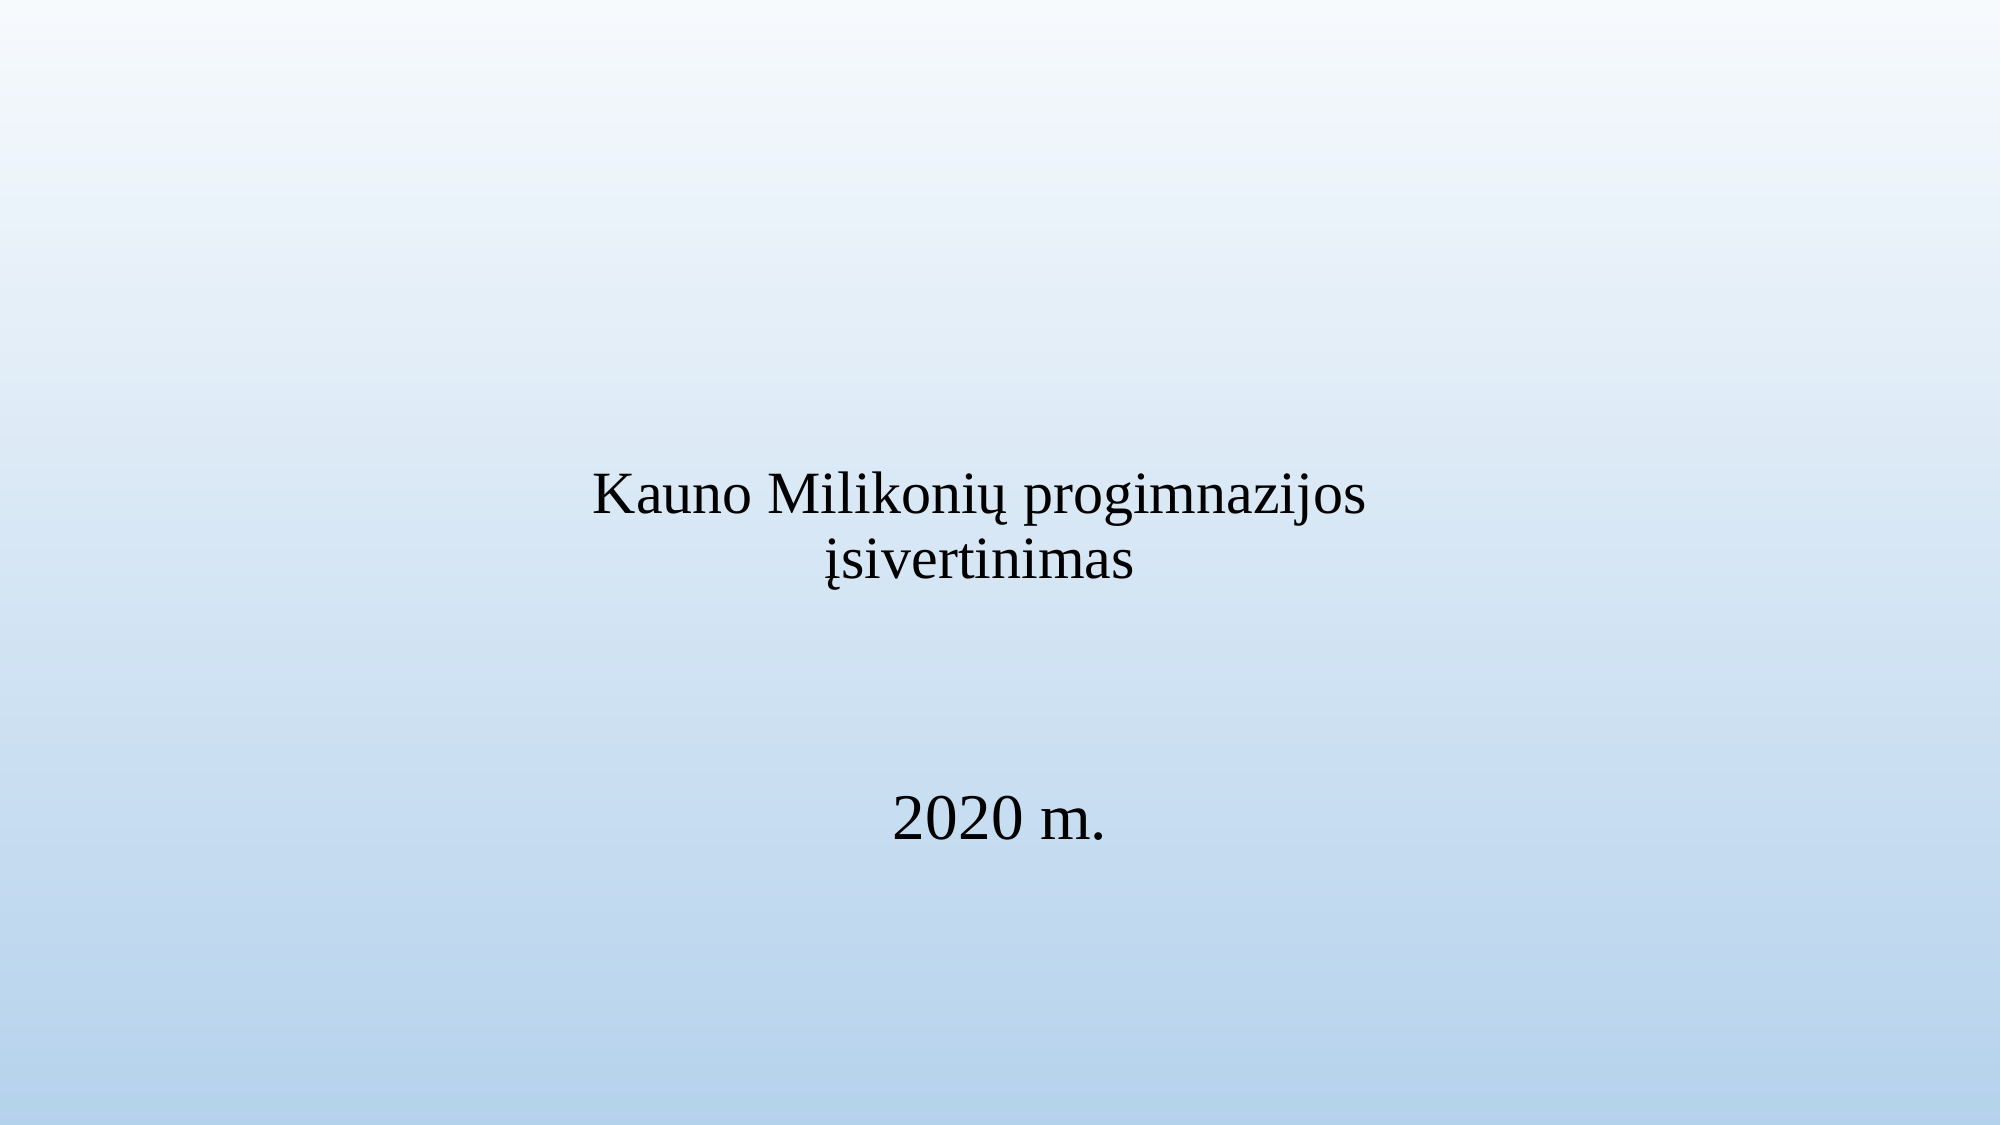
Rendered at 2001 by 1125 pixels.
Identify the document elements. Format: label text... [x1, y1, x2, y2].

title Kauno Milikonių progimnazijos įsivertinimas [210, 188, 1750, 672]
subtitle 2020 m. [249, 590, 1750, 863]
